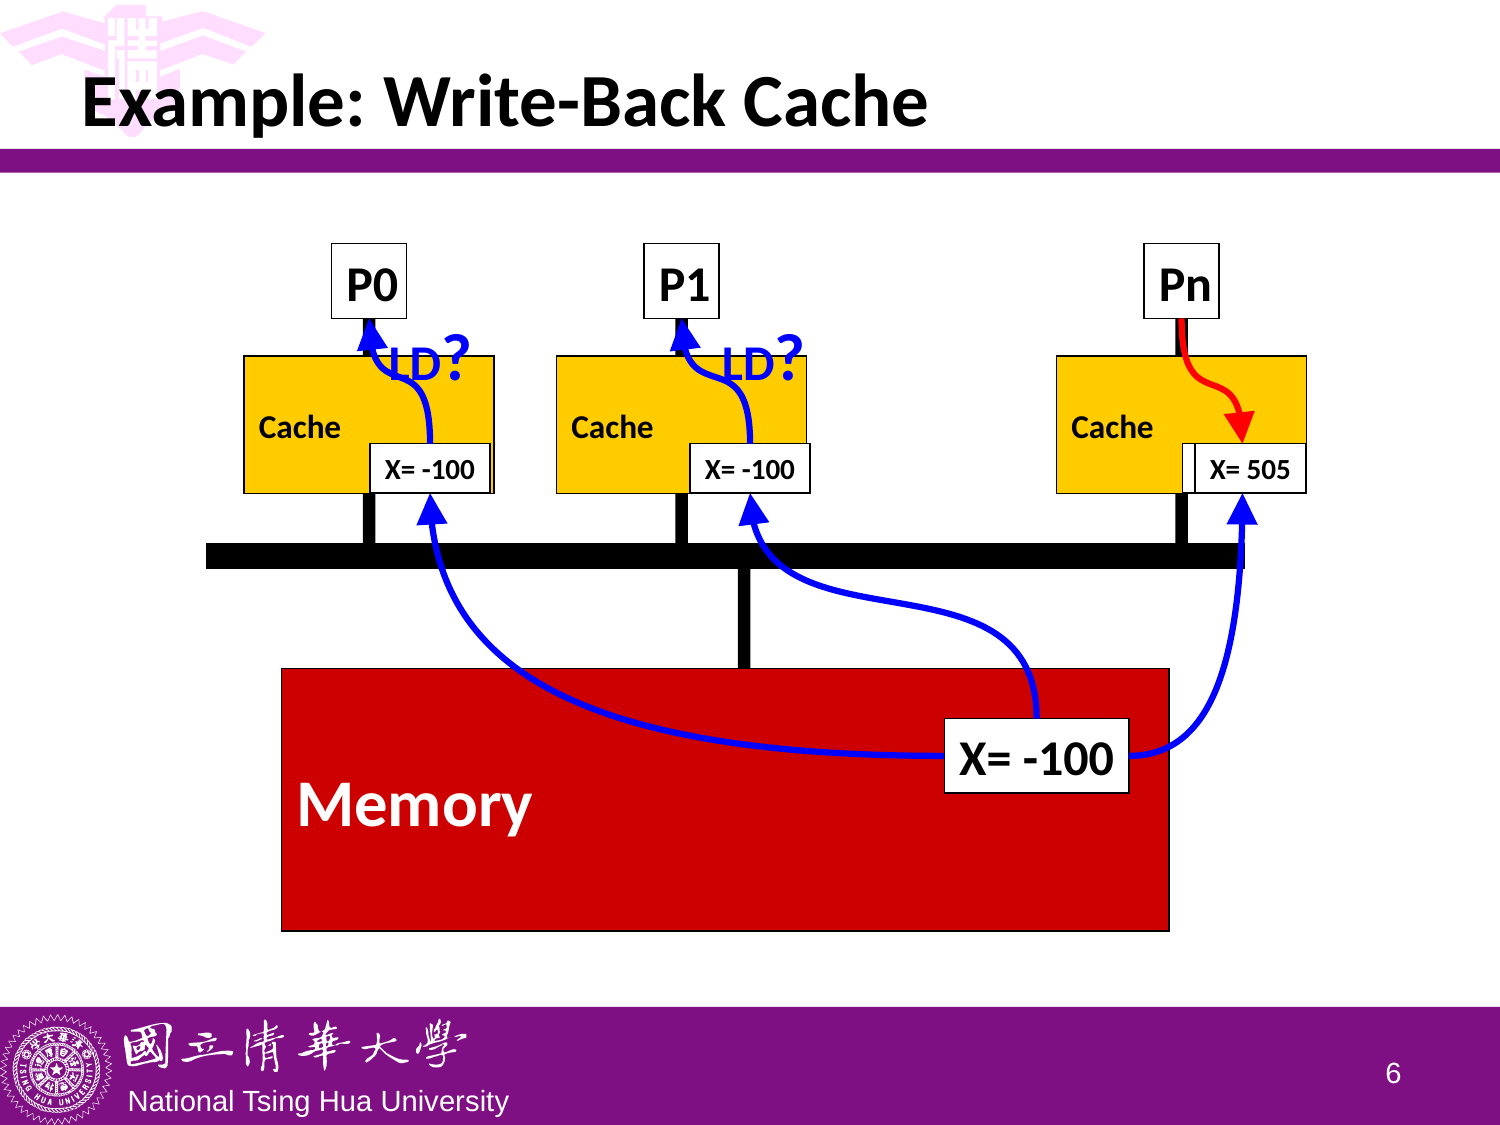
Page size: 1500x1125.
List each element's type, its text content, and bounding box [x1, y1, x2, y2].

text_box X= -100 [944, 718, 1129, 794]
text_box Cache [488, 355, 495, 443]
text_box Cache [244, 355, 369, 494]
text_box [369, 305, 488, 444]
text_box P1 [644, 243, 719, 319]
text_box Pn [1144, 243, 1220, 319]
slide_number 5 [1104, 1021, 1417, 1097]
text_box [206, 543, 369, 569]
text_box Cache [1056, 355, 1241, 494]
text_box P0 [331, 243, 407, 319]
text_box [1037, 543, 1130, 569]
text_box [1149, 350, 1275, 412]
title Example: Write-Back Cache [66, 37, 1413, 149]
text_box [689, 443, 1037, 719]
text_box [369, 443, 944, 757]
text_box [1130, 443, 1304, 757]
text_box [681, 305, 822, 444]
text_box Cache [556, 355, 681, 443]
text_box Cache [1244, 355, 1307, 494]
text_box Memory [281, 668, 1169, 932]
